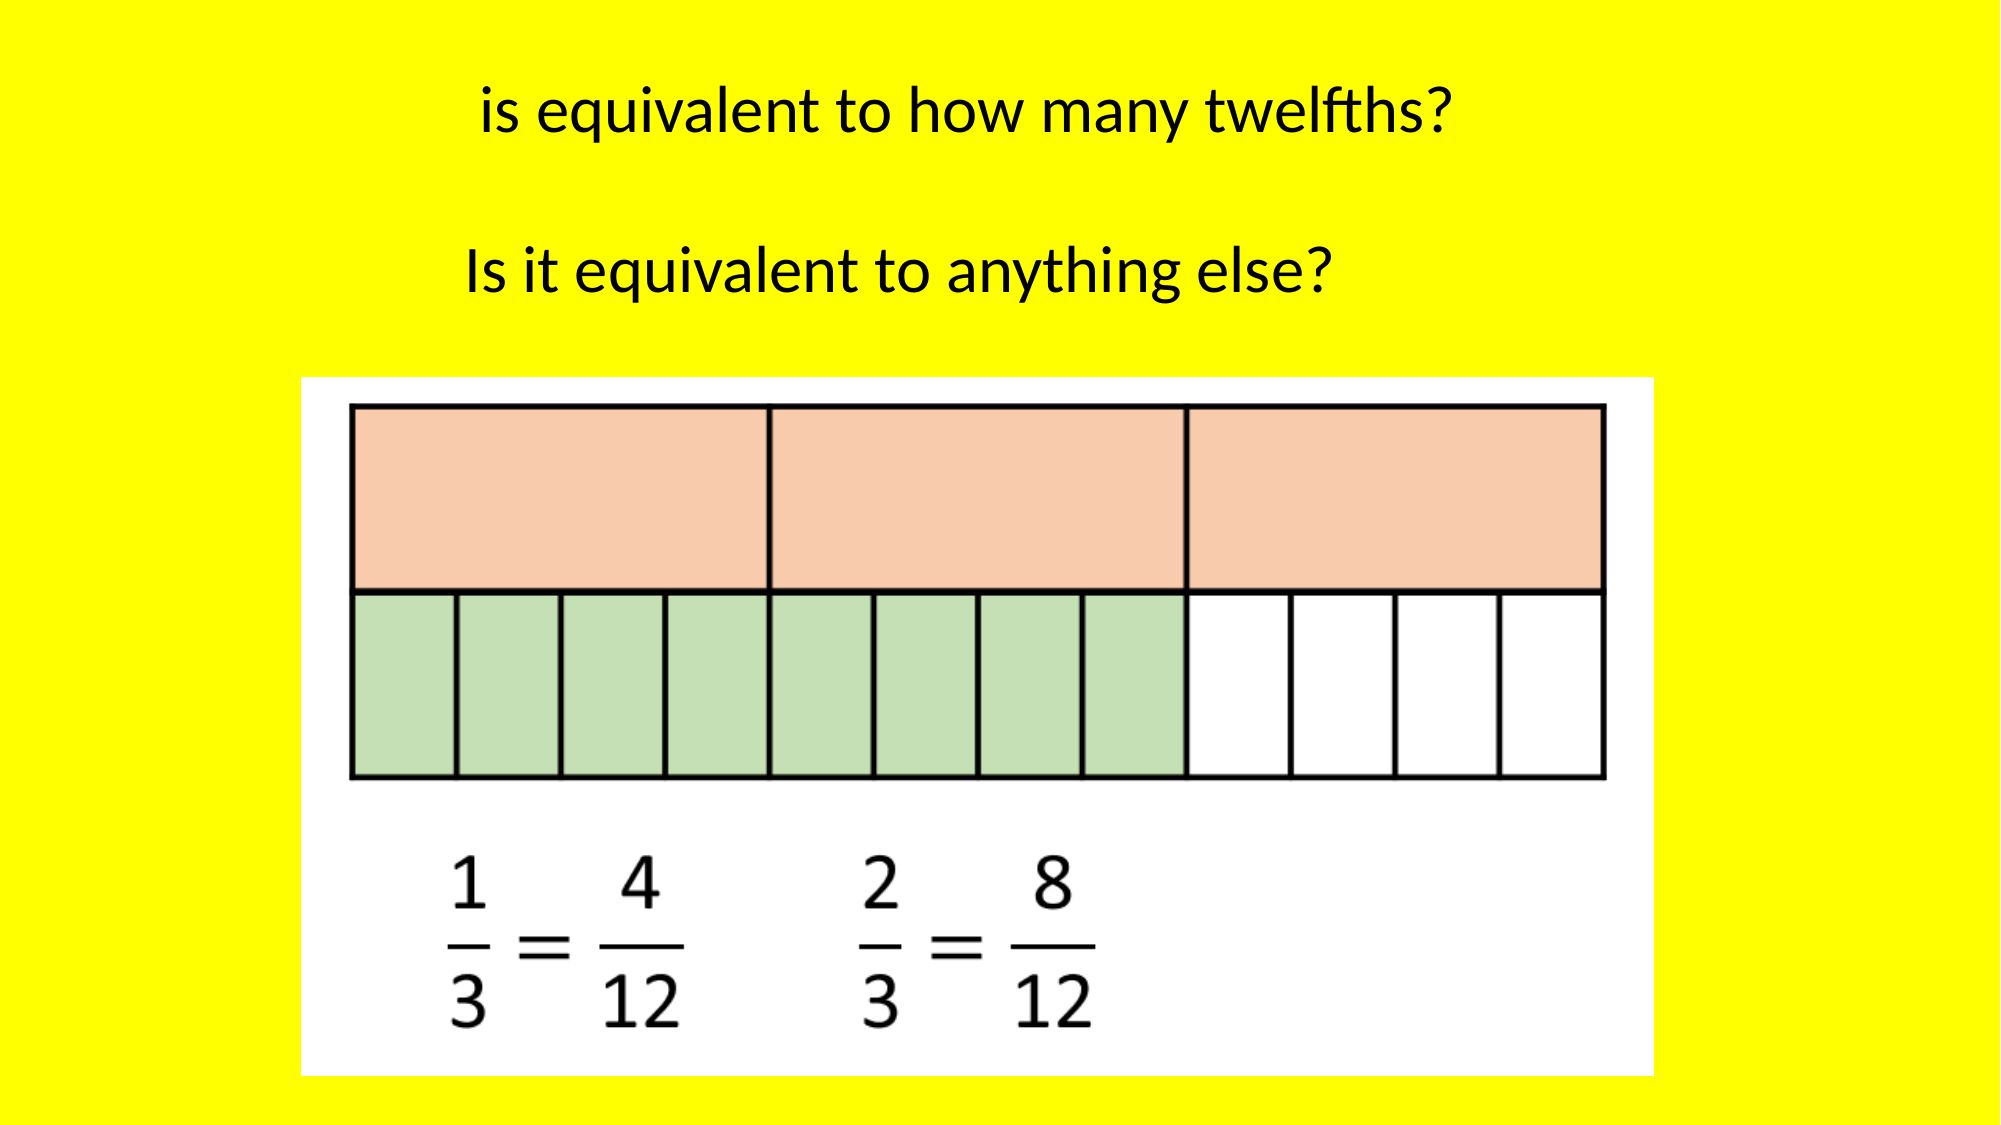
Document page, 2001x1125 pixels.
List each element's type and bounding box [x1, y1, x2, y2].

picture [301, 377, 1654, 1076]
